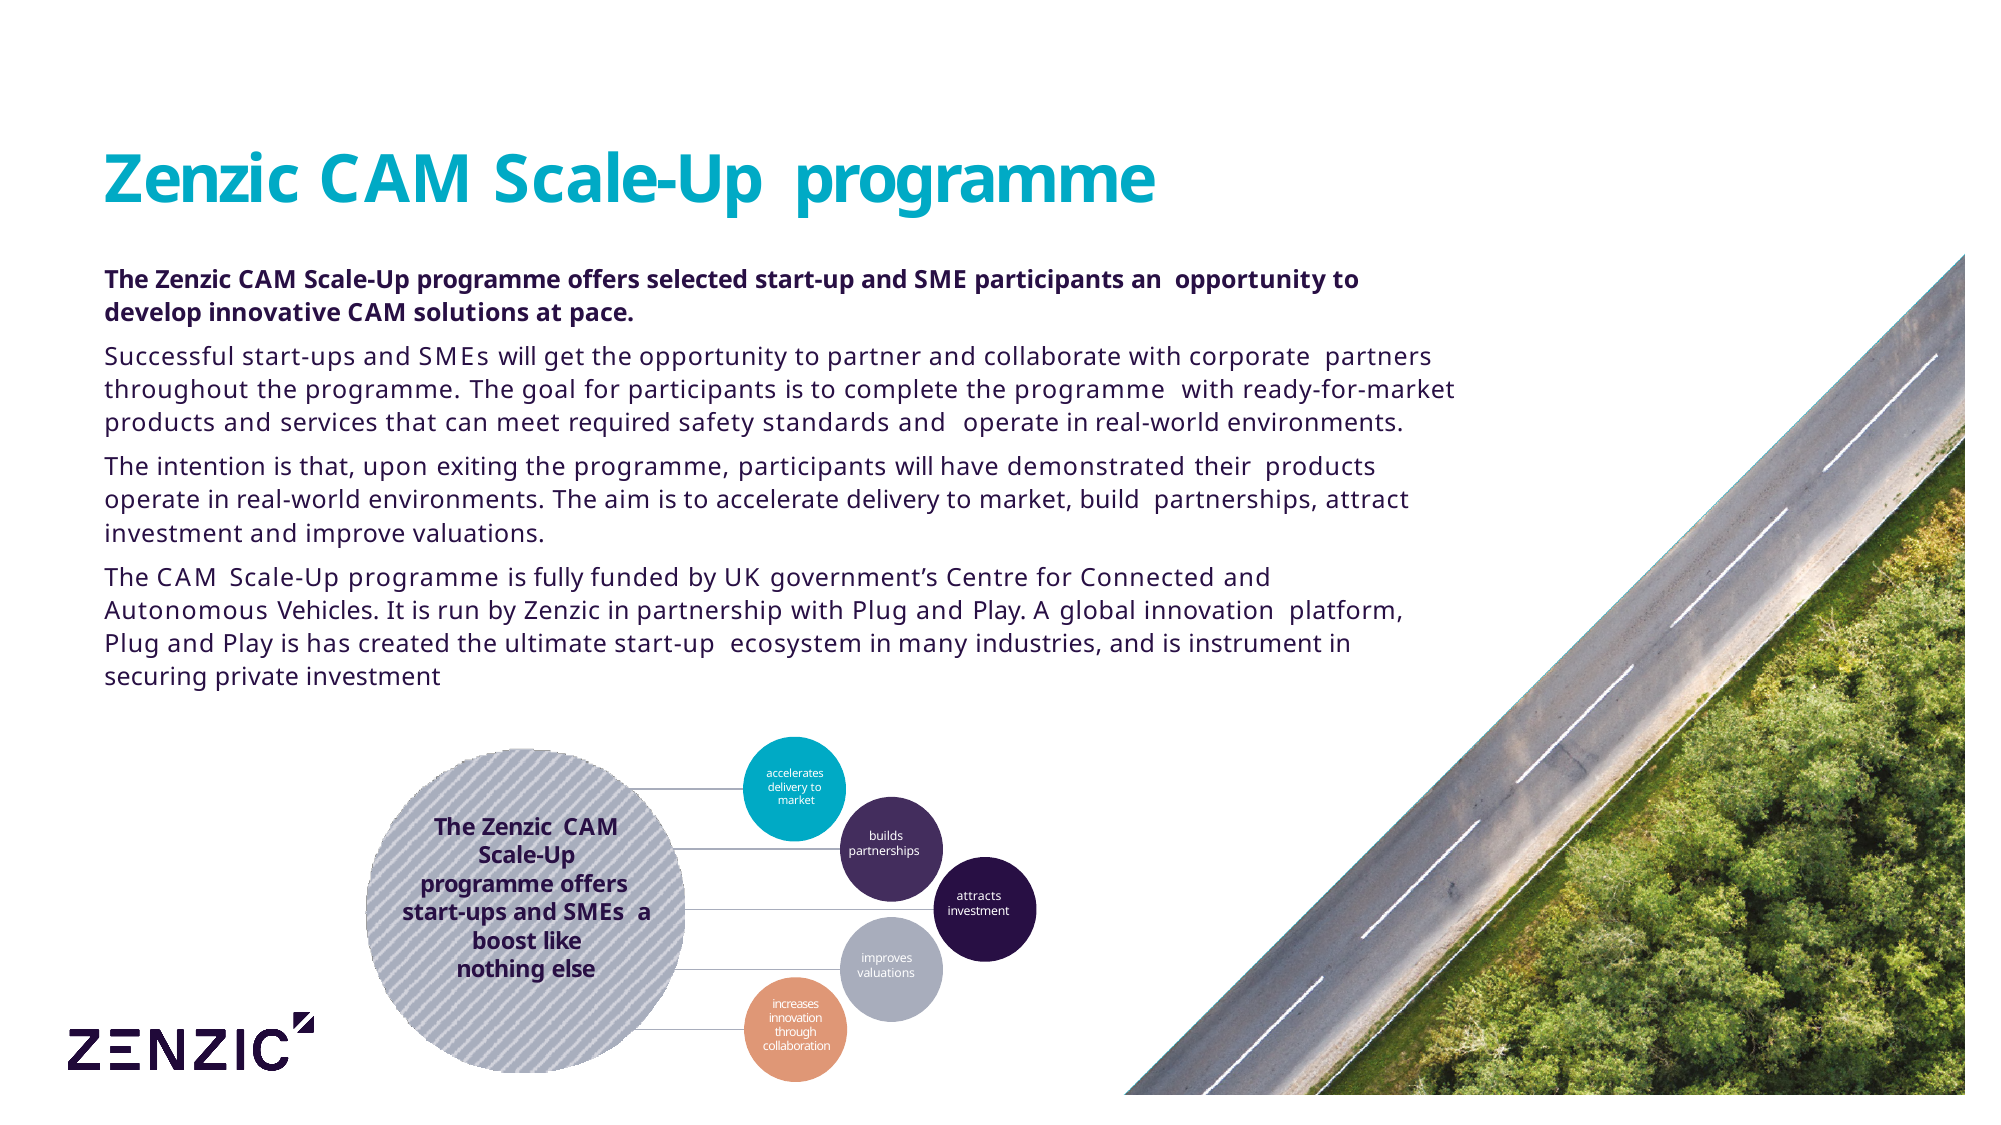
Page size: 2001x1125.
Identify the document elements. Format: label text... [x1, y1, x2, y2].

text_box The Zenzic CAM Scale-Up programme offers selected start-up and SME participants an opportunity to develop innovative CAM solutions at pace. Successful start-ups and SMEs will get the opportunity to partner and collaborate with corporate partners throughout the programme. The goal for participants is to complete the programme with ready-for-market products and services that can meet required safety standards and operate in real-world environments. The intention is that, upon exiting the programme, participants will have demonstrated their products operate in real-world environments. The aim is to accelerate delivery to market, build partnerships, attract investment and improve valuations. The CAM Scale-Up programme is fully funded by UK government’s Centre for Connected and Autonomous Vehicles. It is run by Zenzic in partnership with Plug and Play. A global innovation platform, Plug and Play is has created the ultimate start-up ecosystem in many industries, and is instrument in securing private investment [102, 277, 1118, 691]
picture [68, 1012, 314, 1071]
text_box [364, 736, 1037, 1083]
title Zenzic CAM Scale-Up programme [102, 72, 1663, 277]
picture [1123, 253, 1965, 1096]
